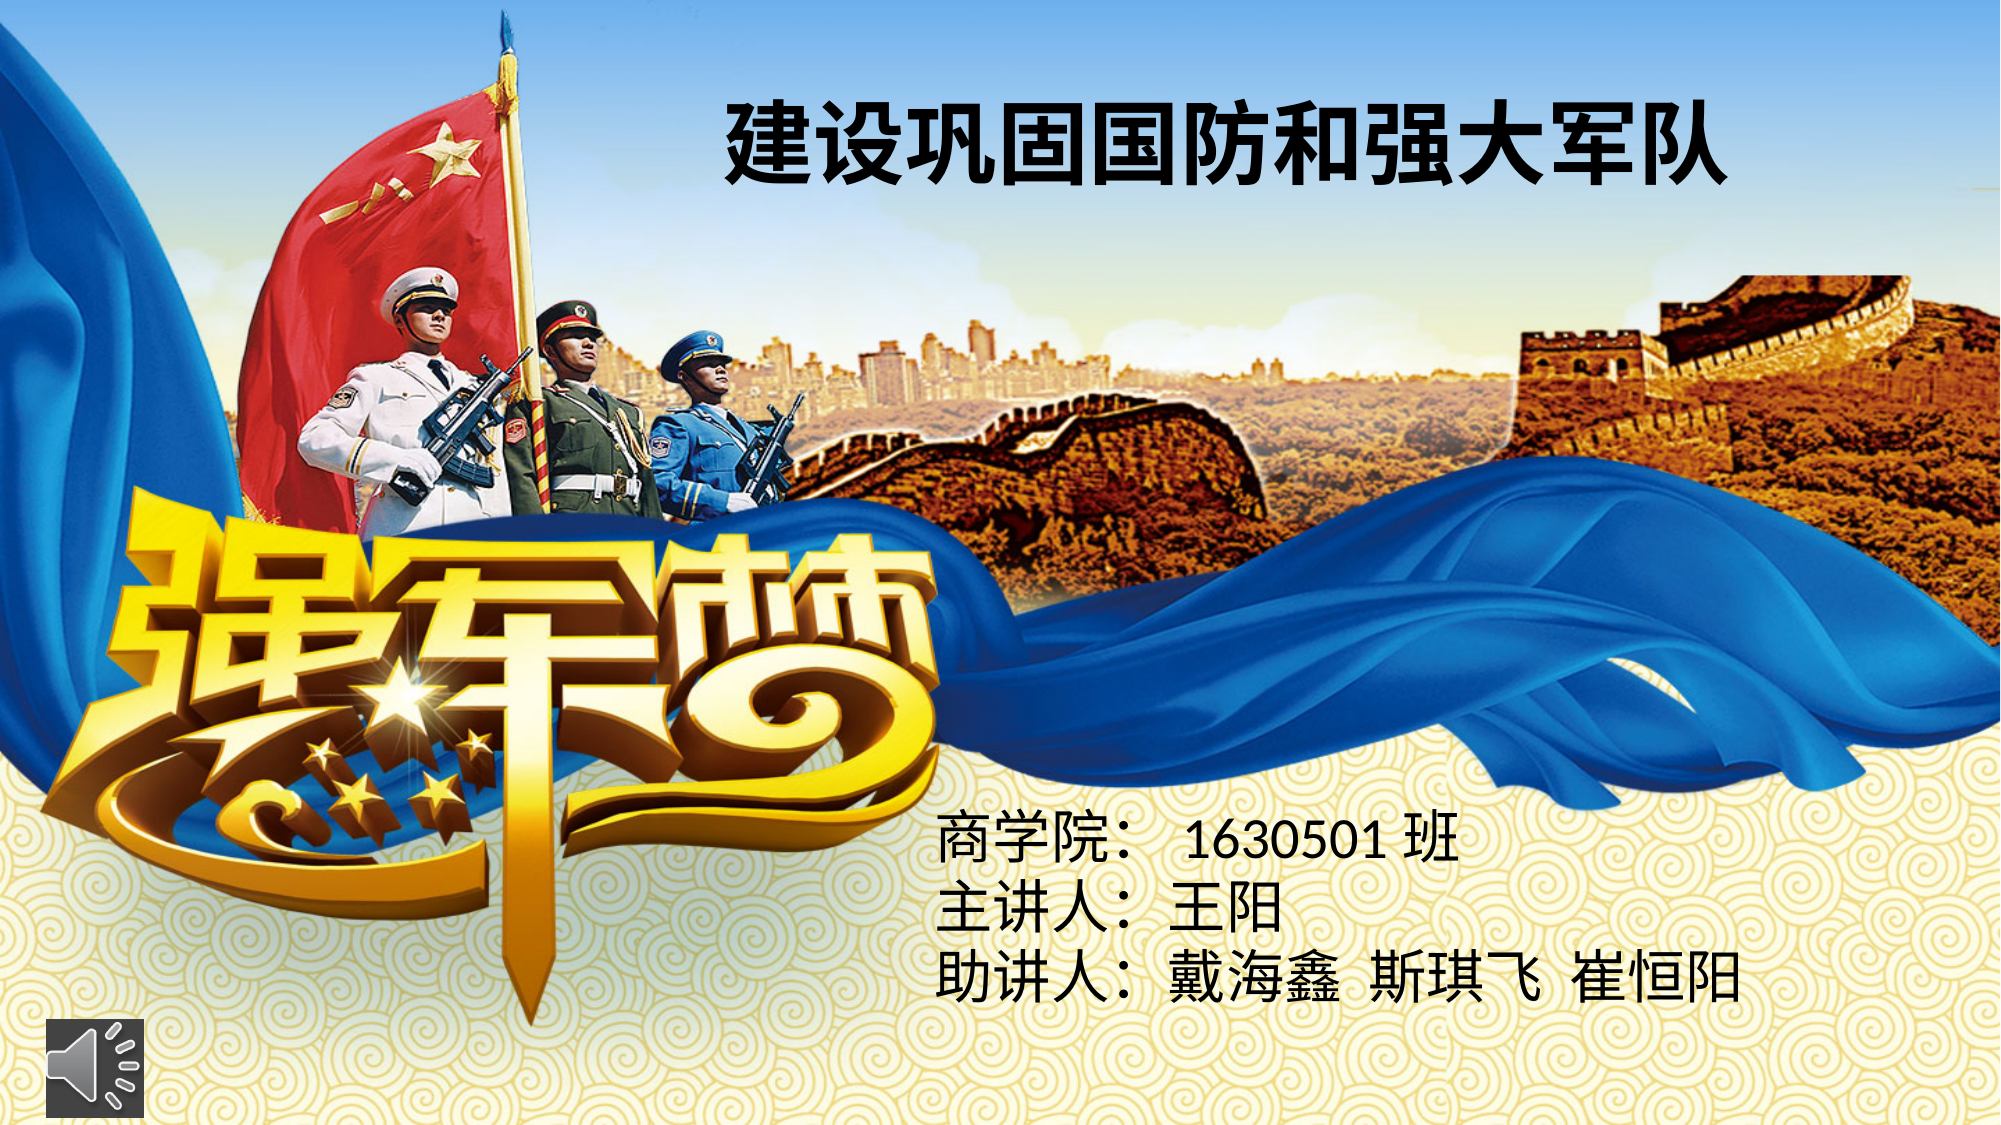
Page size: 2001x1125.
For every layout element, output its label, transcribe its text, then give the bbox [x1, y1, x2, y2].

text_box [44, 1018, 145, 1119]
text_box 建设巩固国防和强大军队 [707, 78, 1758, 203]
text_box 商学院：1630501班 主讲人：王阳 助讲人：戴海鑫 斯琪飞 崔恒阳 [919, 792, 1883, 1018]
picture [0, 0, 2001, 1125]
